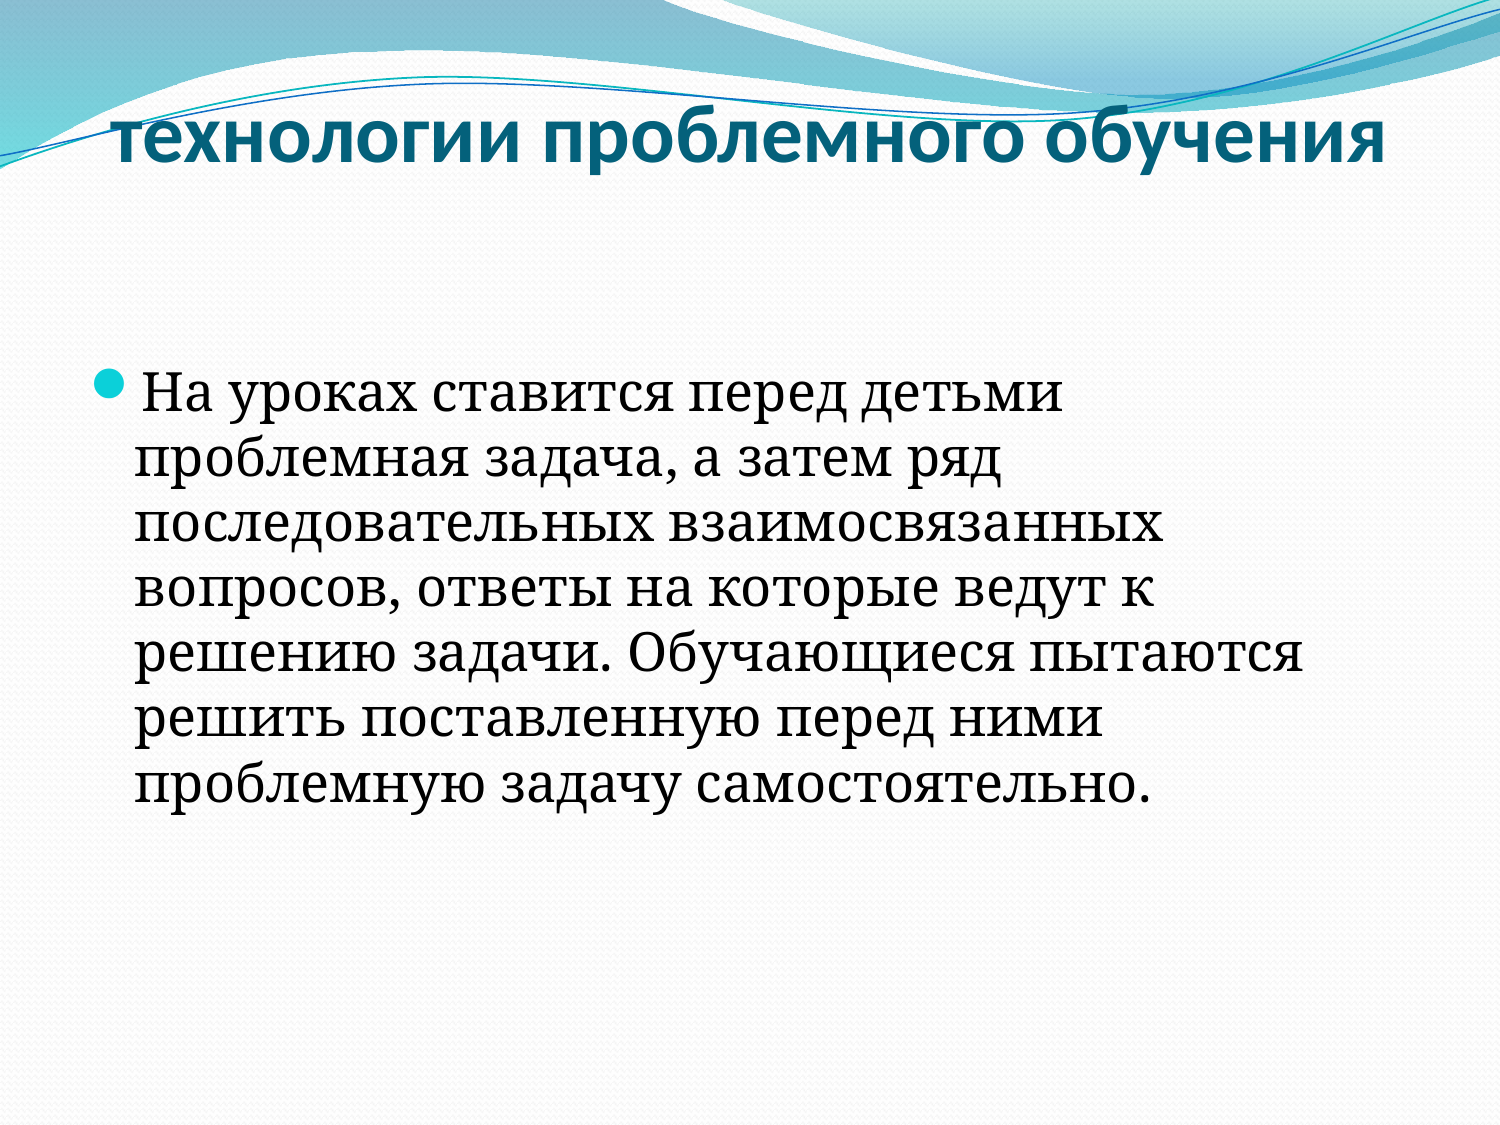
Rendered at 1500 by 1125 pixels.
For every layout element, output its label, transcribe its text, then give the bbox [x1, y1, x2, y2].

title технологии проблемного обучения [75, 0, 1425, 315]
list На уроках ставится перед детьми проблемная задача, а затем ряд последовательных взаимосвязанных вопросов, ответы на которые ведут к решению задачи. Обучающиеся пытаются решить поставленную перед ними проблемную задачу самостоятельно. [75, 349, 1425, 1038]
